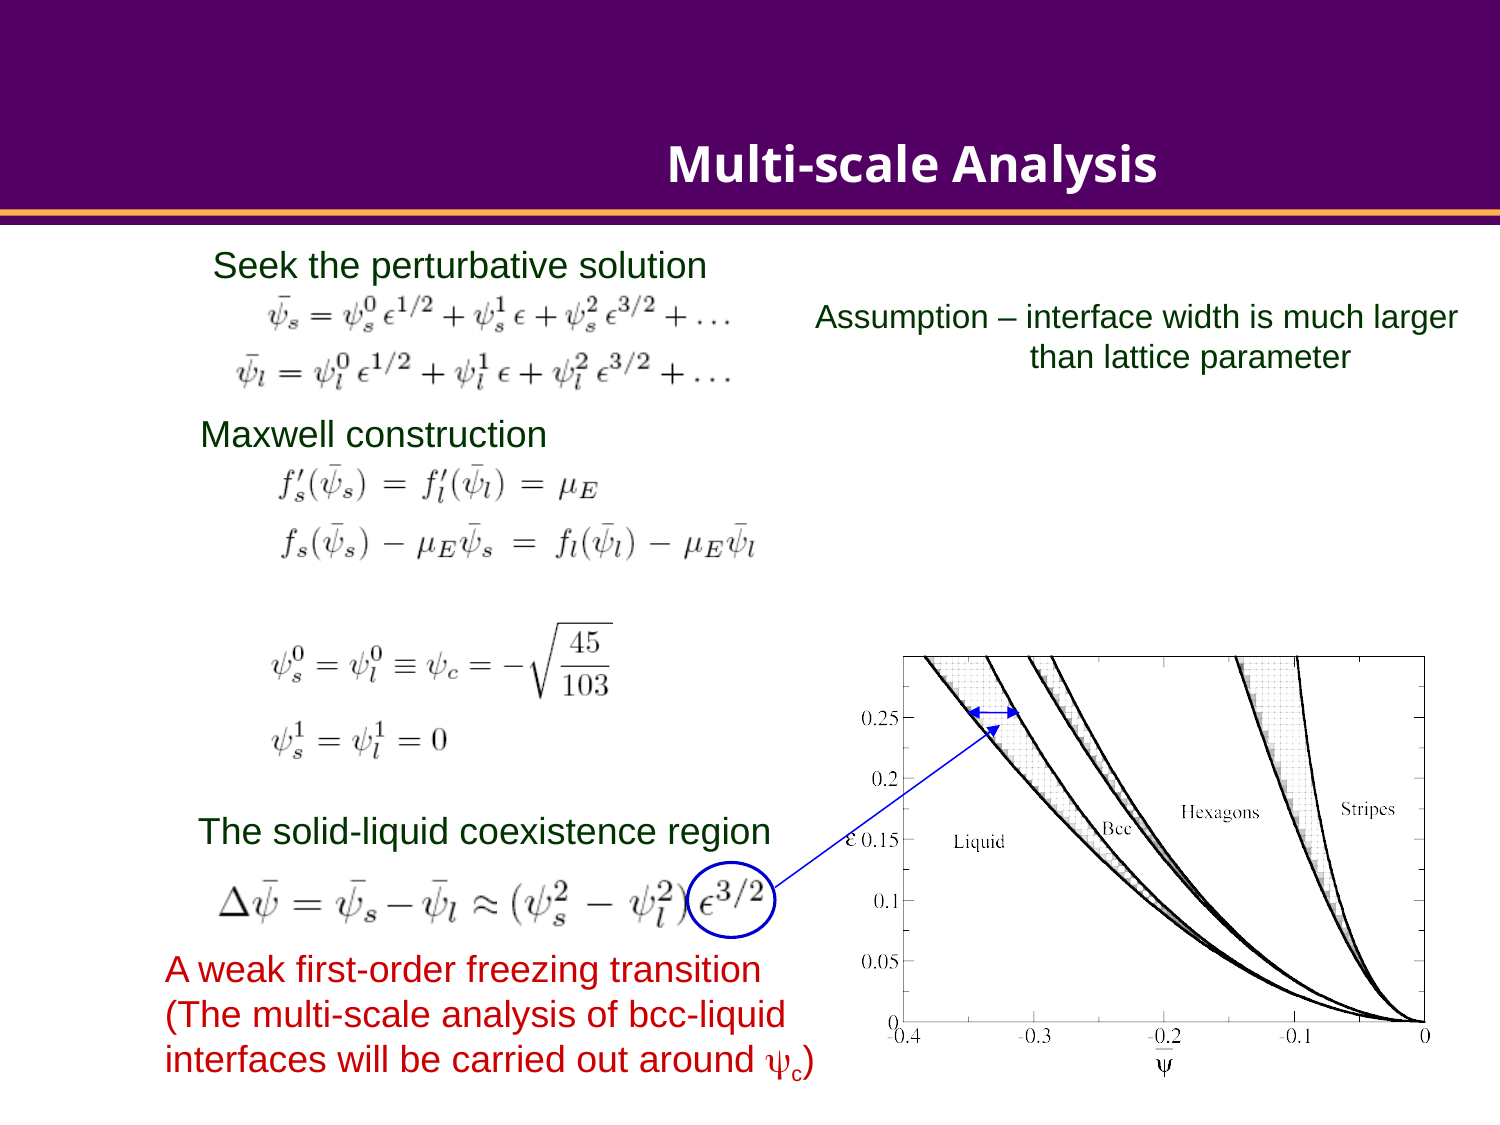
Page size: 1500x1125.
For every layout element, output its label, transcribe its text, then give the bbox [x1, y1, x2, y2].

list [824, 578, 1500, 1101]
text_box Seek the perturbative solution [198, 233, 723, 294]
text_box A weak first-order freezing transition (The multi-scale analysis of bcc-liquid interfaces will be carried out around c) [150, 937, 819, 1094]
picture [274, 462, 759, 567]
text_box Assumption – interface width is much larger than lattice parameter [800, 287, 1475, 382]
picture [0, 216, 362, 225]
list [221, 335, 736, 413]
picture [0, 0, 1500, 209]
text_box Maxwell construction [185, 402, 563, 462]
text_box [702, 862, 761, 872]
picture [262, 712, 451, 769]
picture [252, 277, 738, 350]
picture [1463, 216, 1500, 225]
text_box Multi-scale Analysis [362, 125, 1463, 225]
picture [249, 612, 613, 710]
text_box The solid-liquid coexistence region [183, 799, 787, 860]
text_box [209, 873, 775, 936]
